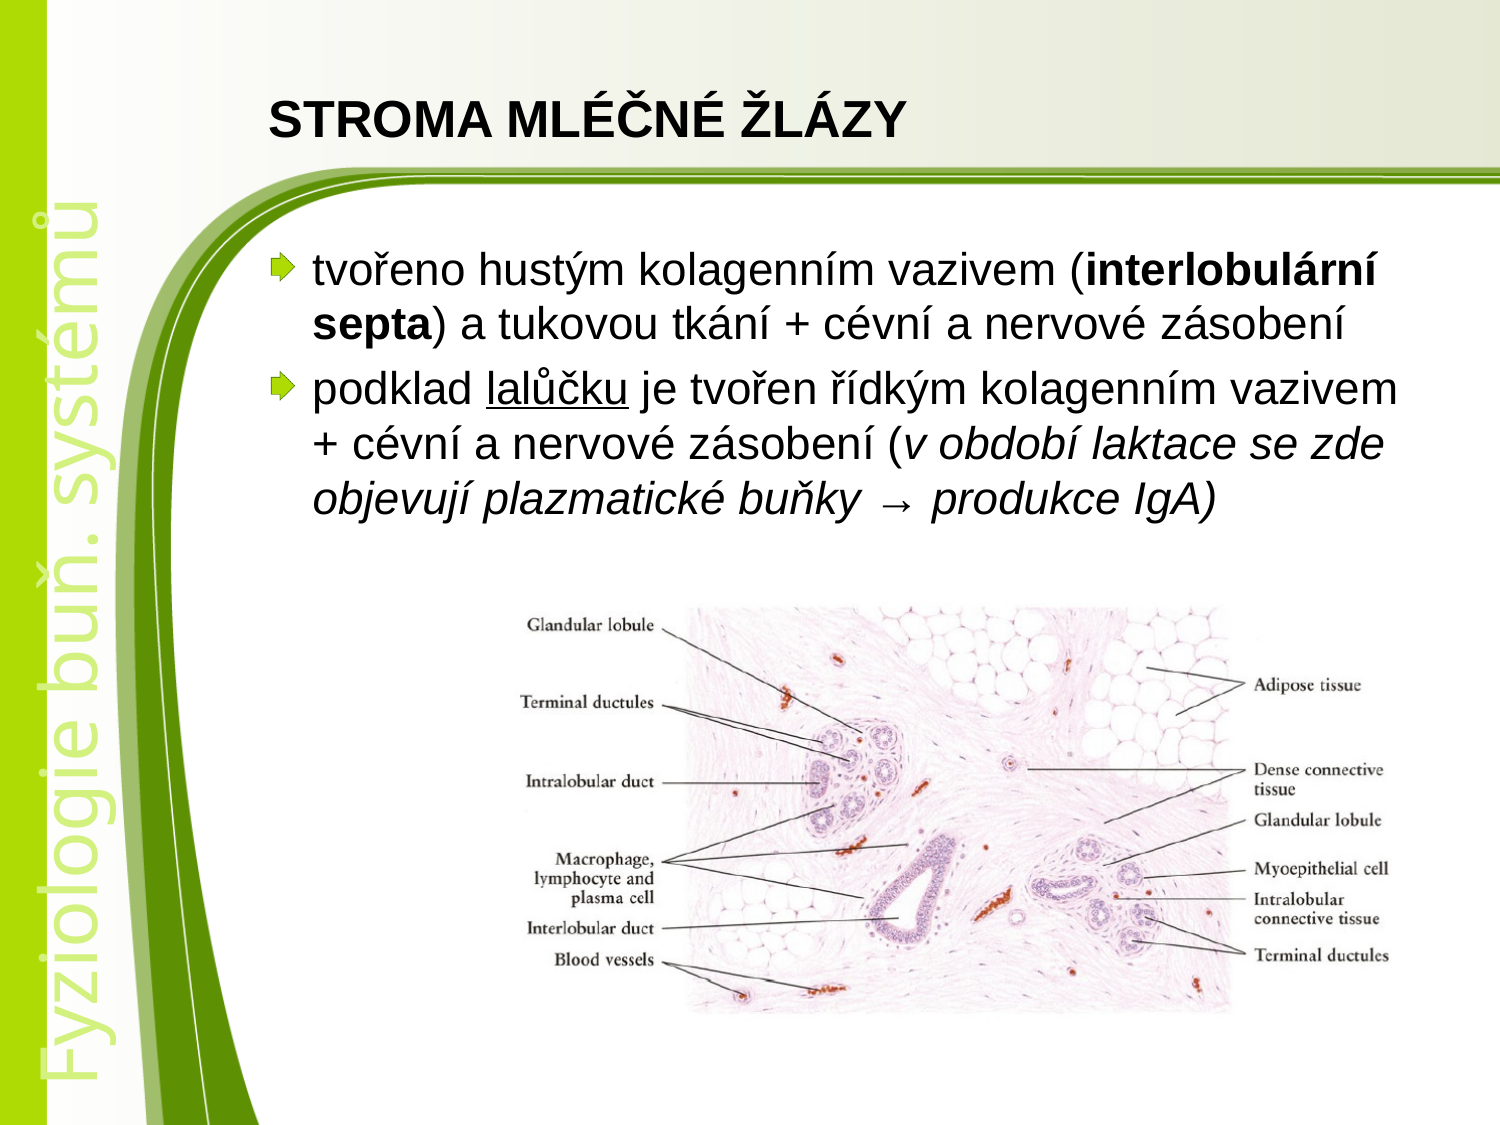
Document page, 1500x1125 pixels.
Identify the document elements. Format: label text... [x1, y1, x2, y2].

title STROMA MLÉČNÉ ŽLÁZY [253, 65, 1425, 168]
picture [0, 0, 1500, 1125]
list tvořeno hustým kolagenním vazivem (interlobulární septa) a tukovou tkání + cévní a nervové zásobení podklad lalůčku je tvořen řídkým kolagenním vazivem + cévní a nervové zásobení (v období laktace se zde objevují plazmatické buňky → produkce IgA) [253, 231, 1425, 1005]
